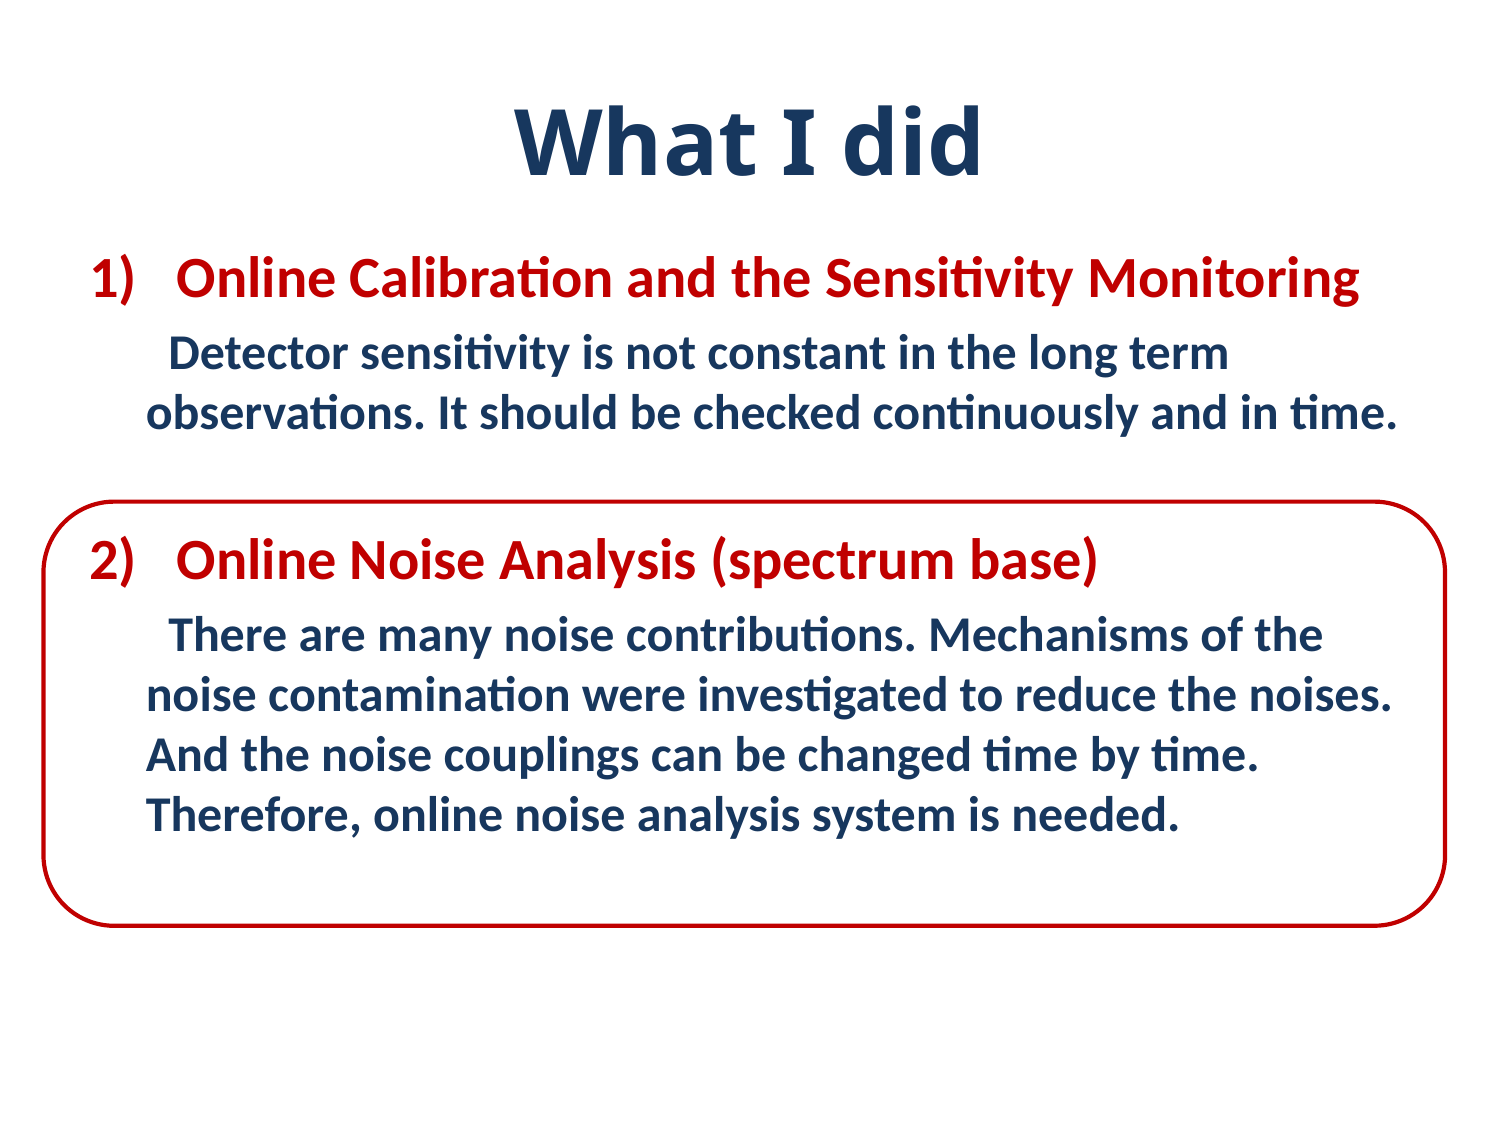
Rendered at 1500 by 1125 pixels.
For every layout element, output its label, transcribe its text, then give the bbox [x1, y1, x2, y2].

text_box [41, 499, 1448, 928]
list 1) Online Calibration and the Sensitivity Monitoring Detector sensitivity is not constant in the long term observations. It should be checked continuously and in time. 2) Online Noise Analysis (spectrum base) There are many noise contributions. Mechanisms of the noise contamination were investigated to reduce the noises. And the noise couplings can be changed time by time. Therefore, online noise analysis system is needed. [74, 231, 1425, 519]
title What I did [75, 45, 1425, 231]
